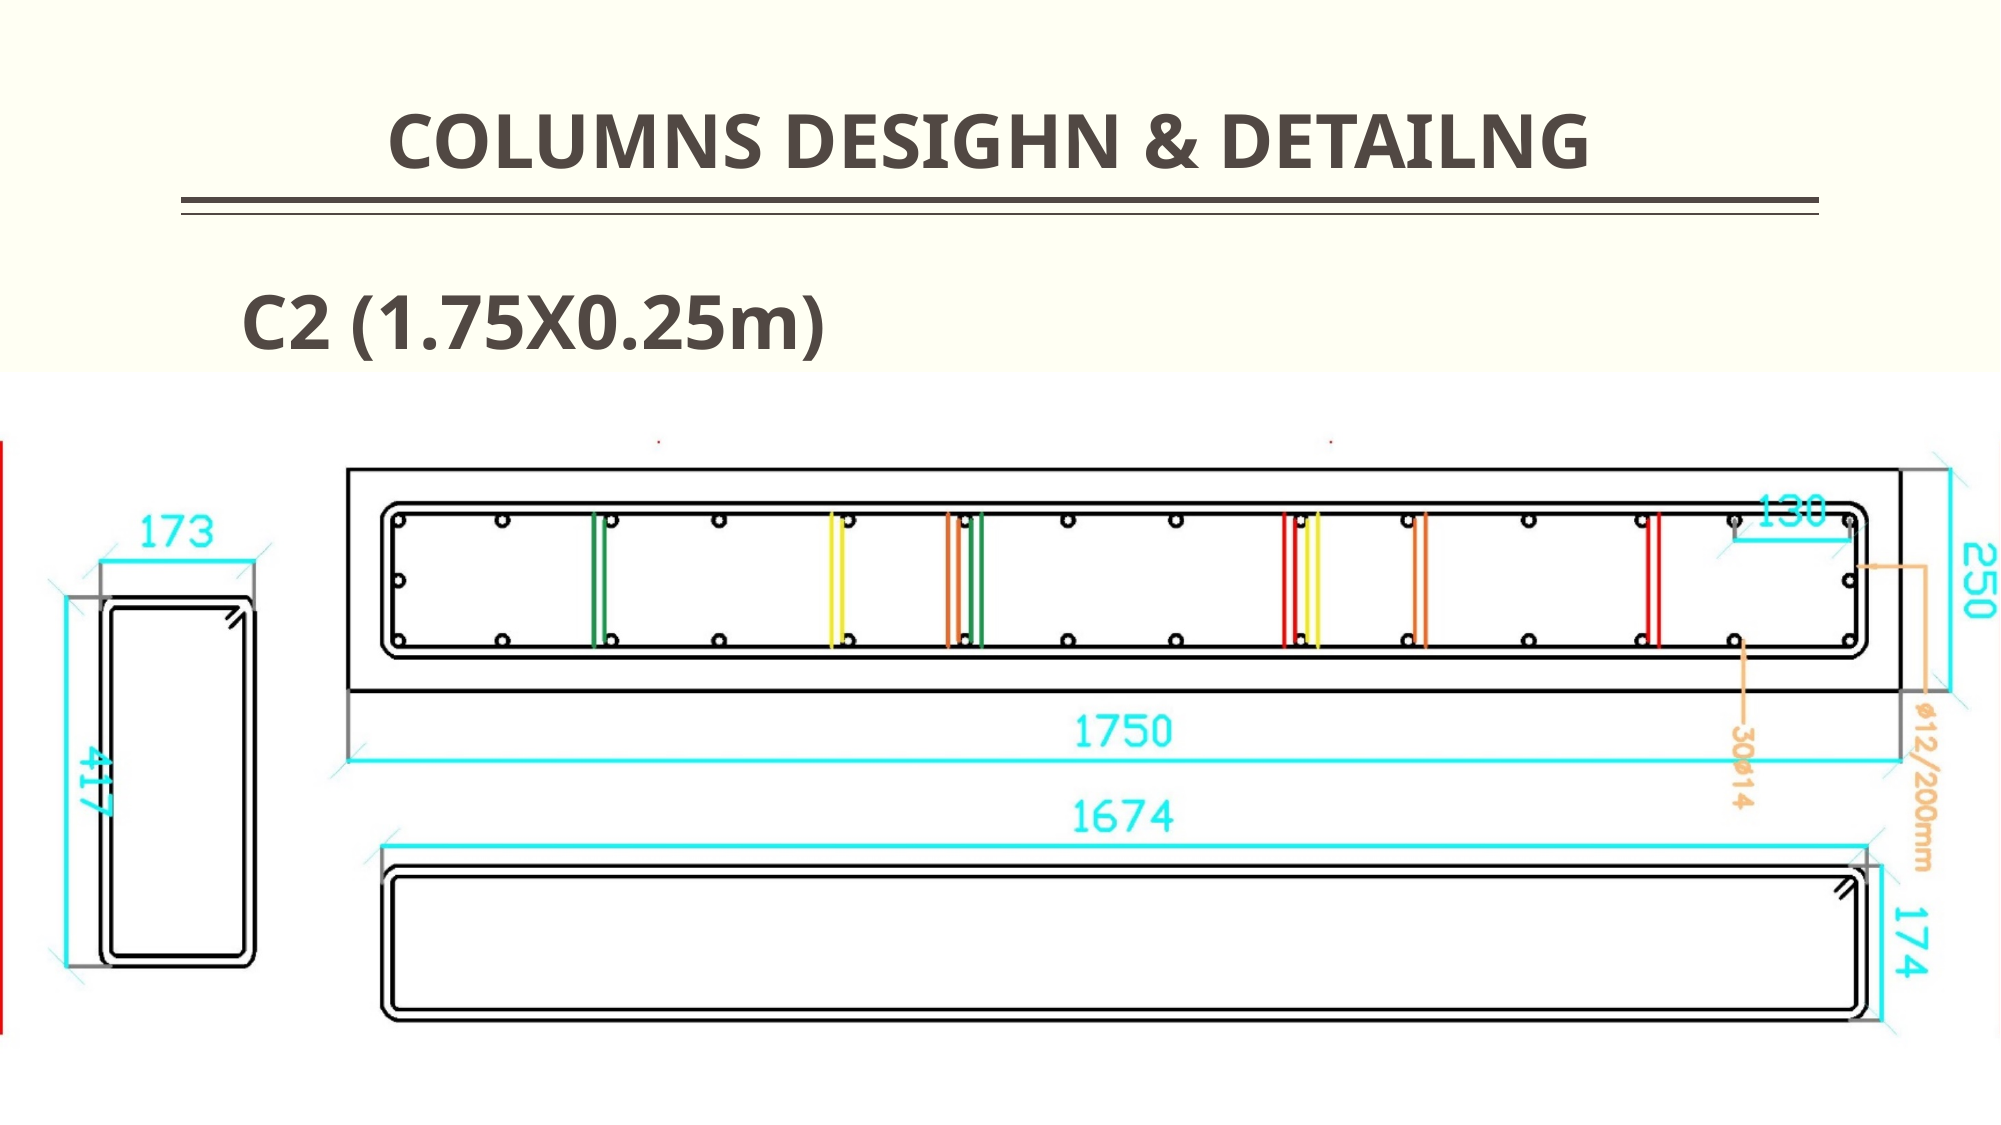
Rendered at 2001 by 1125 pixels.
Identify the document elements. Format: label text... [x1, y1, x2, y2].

picture [0, 372, 2000, 1125]
text_box C2 (1.75X0.25m) [226, 266, 981, 370]
title COLUMNS DESIGHN & DETAILNG [181, 12, 1819, 193]
